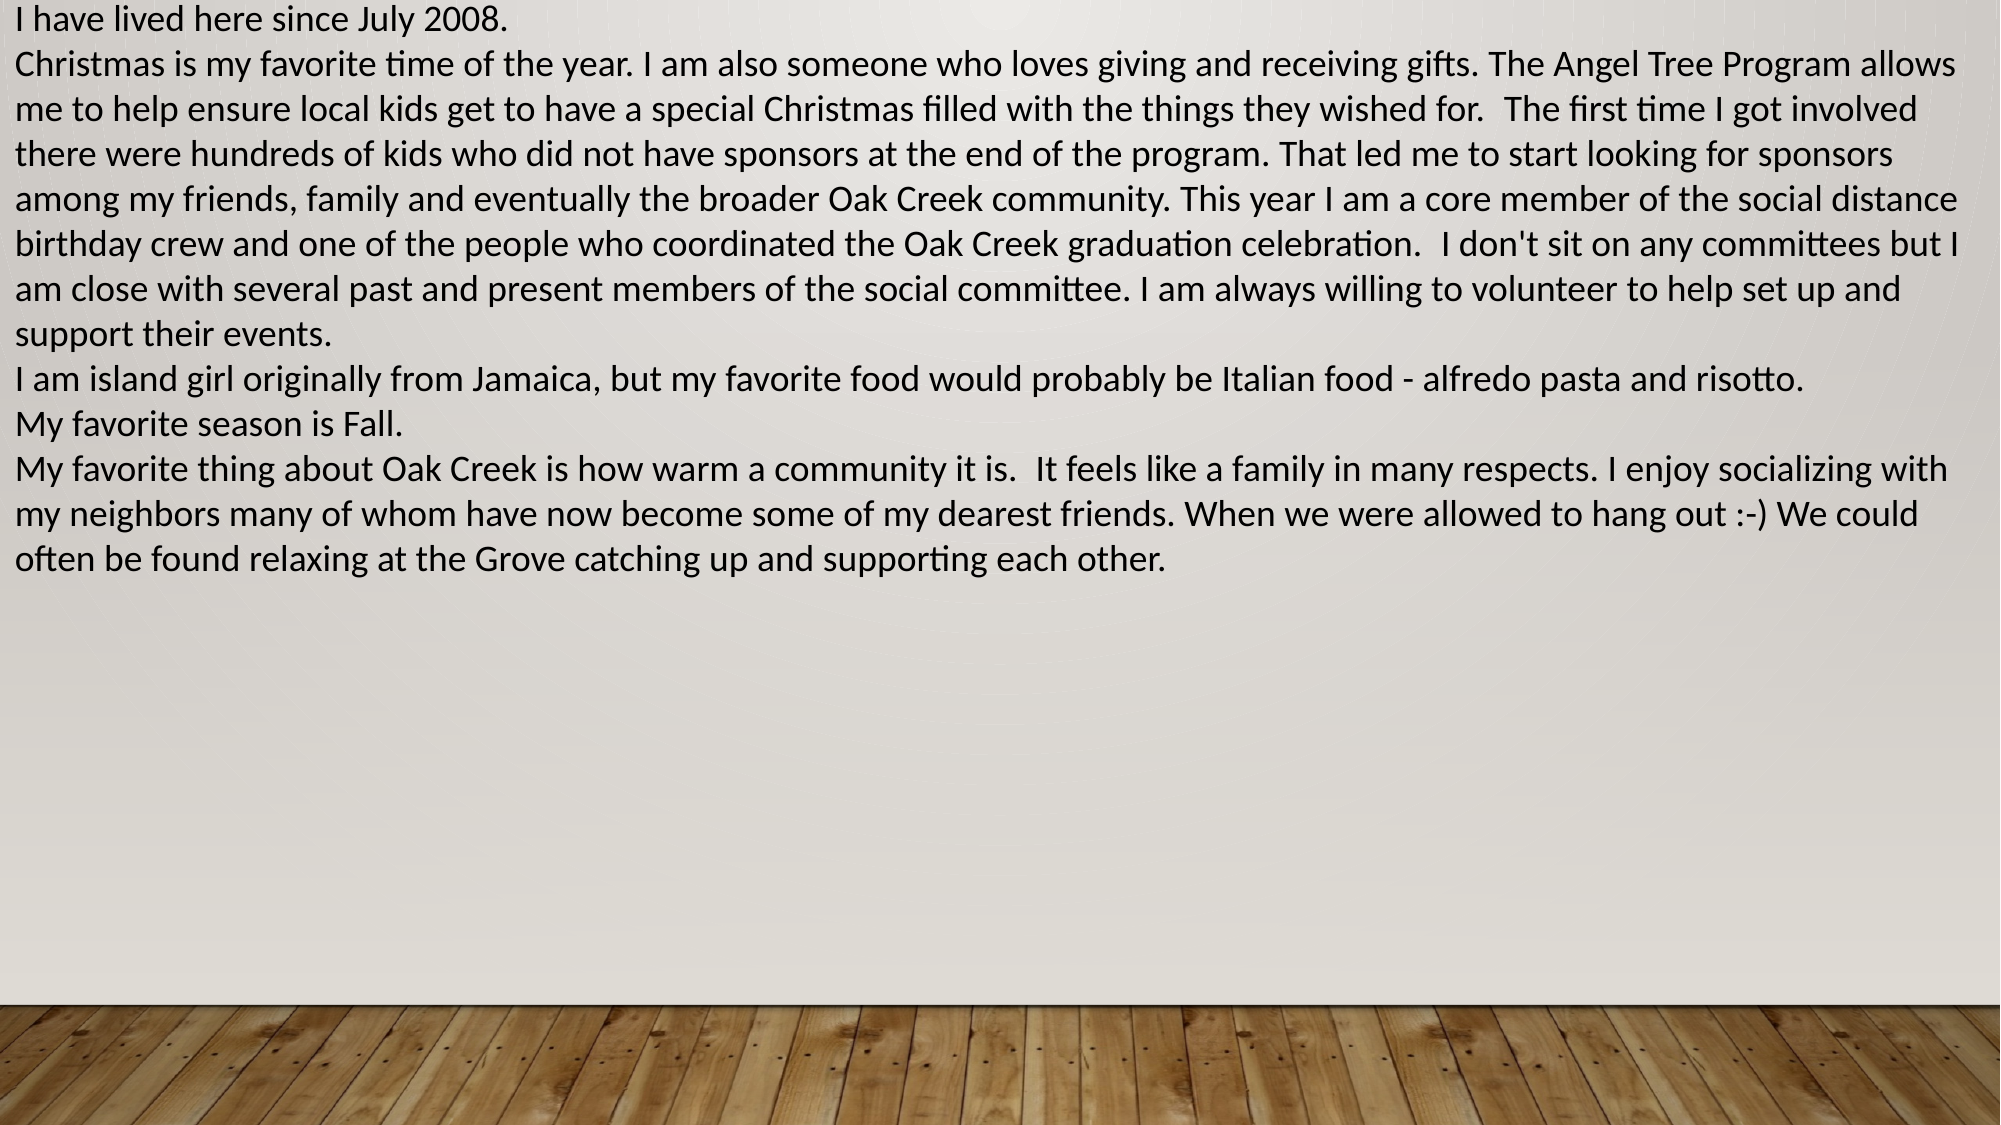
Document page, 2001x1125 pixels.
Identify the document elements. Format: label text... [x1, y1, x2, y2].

picture [0, 1005, 2000, 1125]
text_box I have lived here since July 2008. Christmas is my favorite time of the year. I am also someone who loves giving and receiving gifts. The Angel Tree Program allows me to help ensure local kids get to have a special Christmas filled with the things they wished for. The first time I got involved there were hundreds of kids who did not have sponsors at the end of the program. That led me to start looking for sponsors among my friends, family and eventually the broader Oak Creek community. This year I am a core member of the social distance birthday crew and one of the people who coordinated the Oak Creek graduation celebration. I don't sit on any committees but I am close with several past and present members of the social committee. I am always willing to volunteer to help set up and support their events. I am island girl originally from Jamaica, but my favorite food would probably be Italian food - alfredo pasta and risotto. My favorite season is Fall. My favorite thing about Oak Creek is how warm a community it is. It feels like a family in many respects. I enjoy socializing with my neighbors many of whom have now become some of my dearest friends. When we were allowed to hang out :-) We could often be found relaxing at the Grove catching up and supporting each other. [0, 0, 2000, 632]
